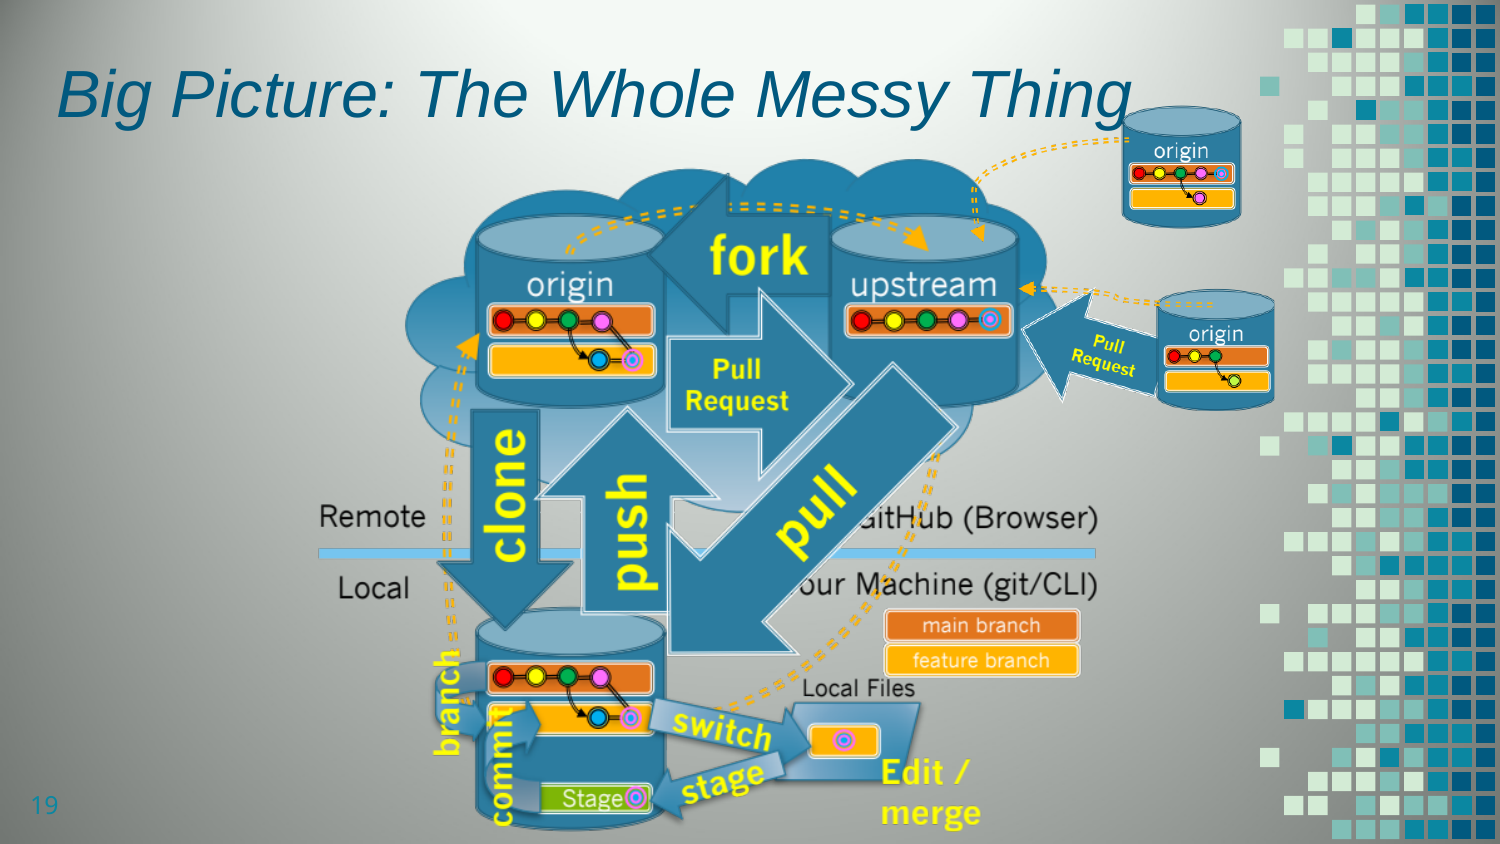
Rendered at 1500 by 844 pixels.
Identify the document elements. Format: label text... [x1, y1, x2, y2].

title Big Picture: The Whole Messy Thing [41, 4, 1326, 146]
picture [0, 0, 1500, 844]
slide_number 19 [15, 774, 105, 839]
